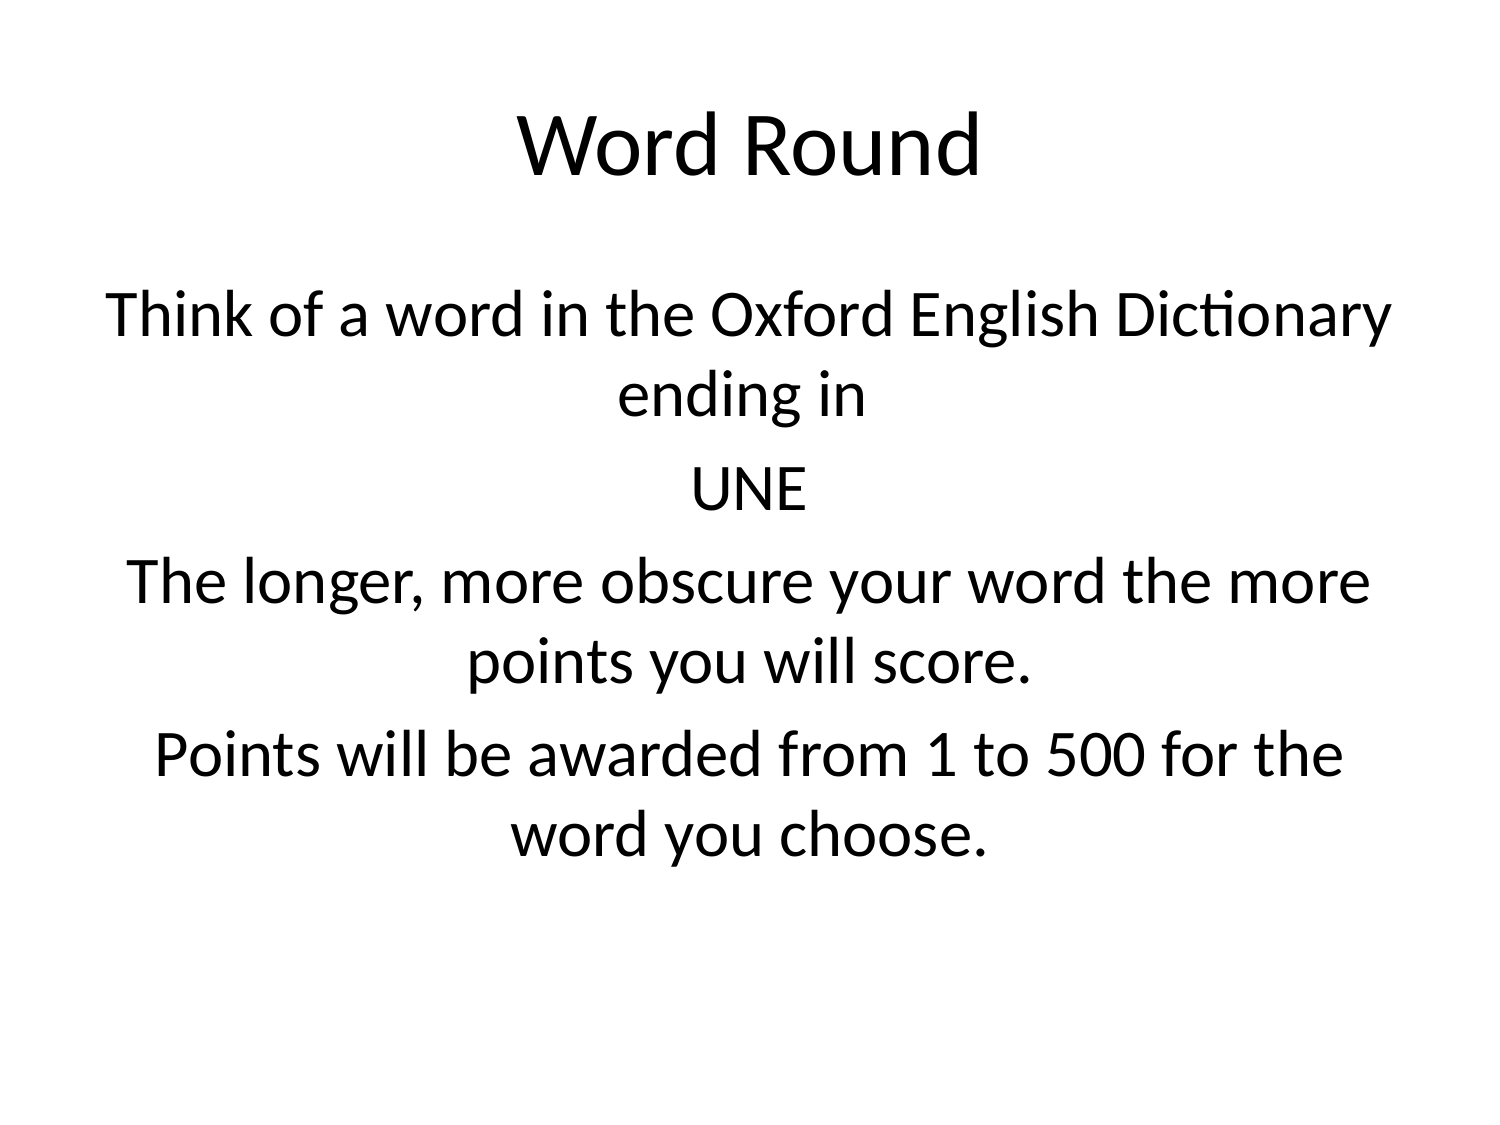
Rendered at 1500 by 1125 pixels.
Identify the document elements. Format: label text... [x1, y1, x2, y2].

list Think of a word in the Oxford English Dictionary ending in UNE The longer, more obscure your word the more points you will score. Points will be awarded from 1 to 500 for the word you choose. [75, 262, 1425, 1005]
title Word Round [75, 45, 1425, 233]
